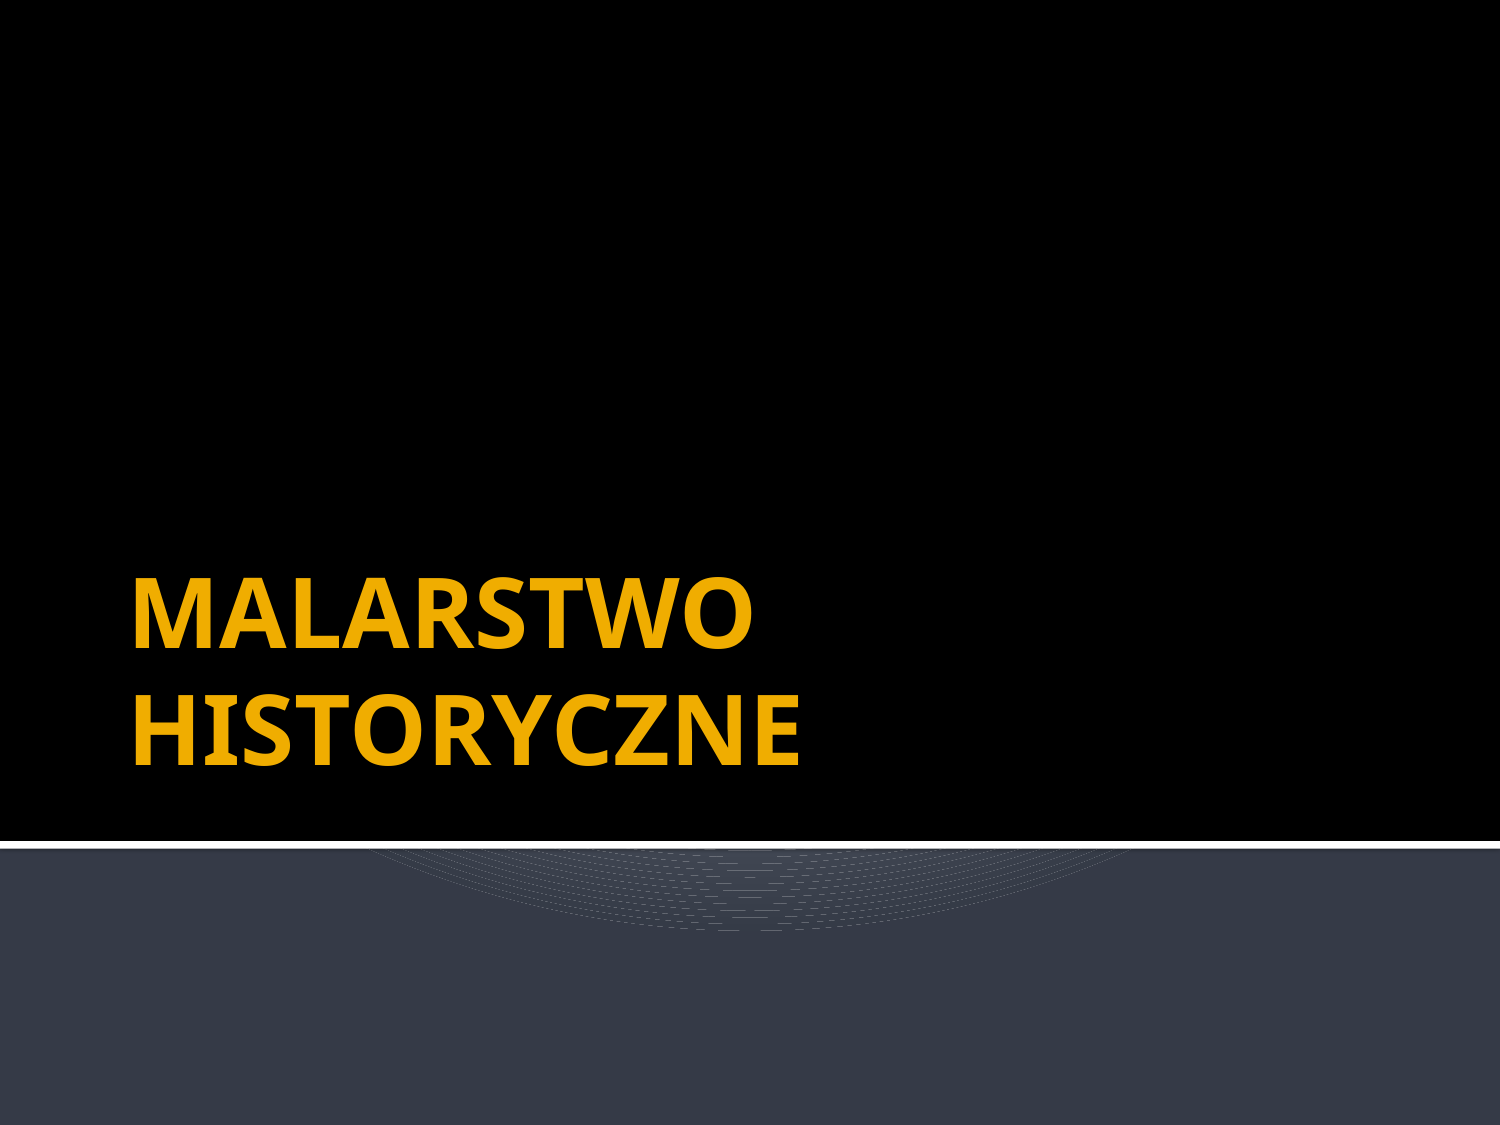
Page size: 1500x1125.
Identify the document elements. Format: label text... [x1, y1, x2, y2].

title MALARSTWO HISTORYCZNE [112, 550, 1438, 825]
